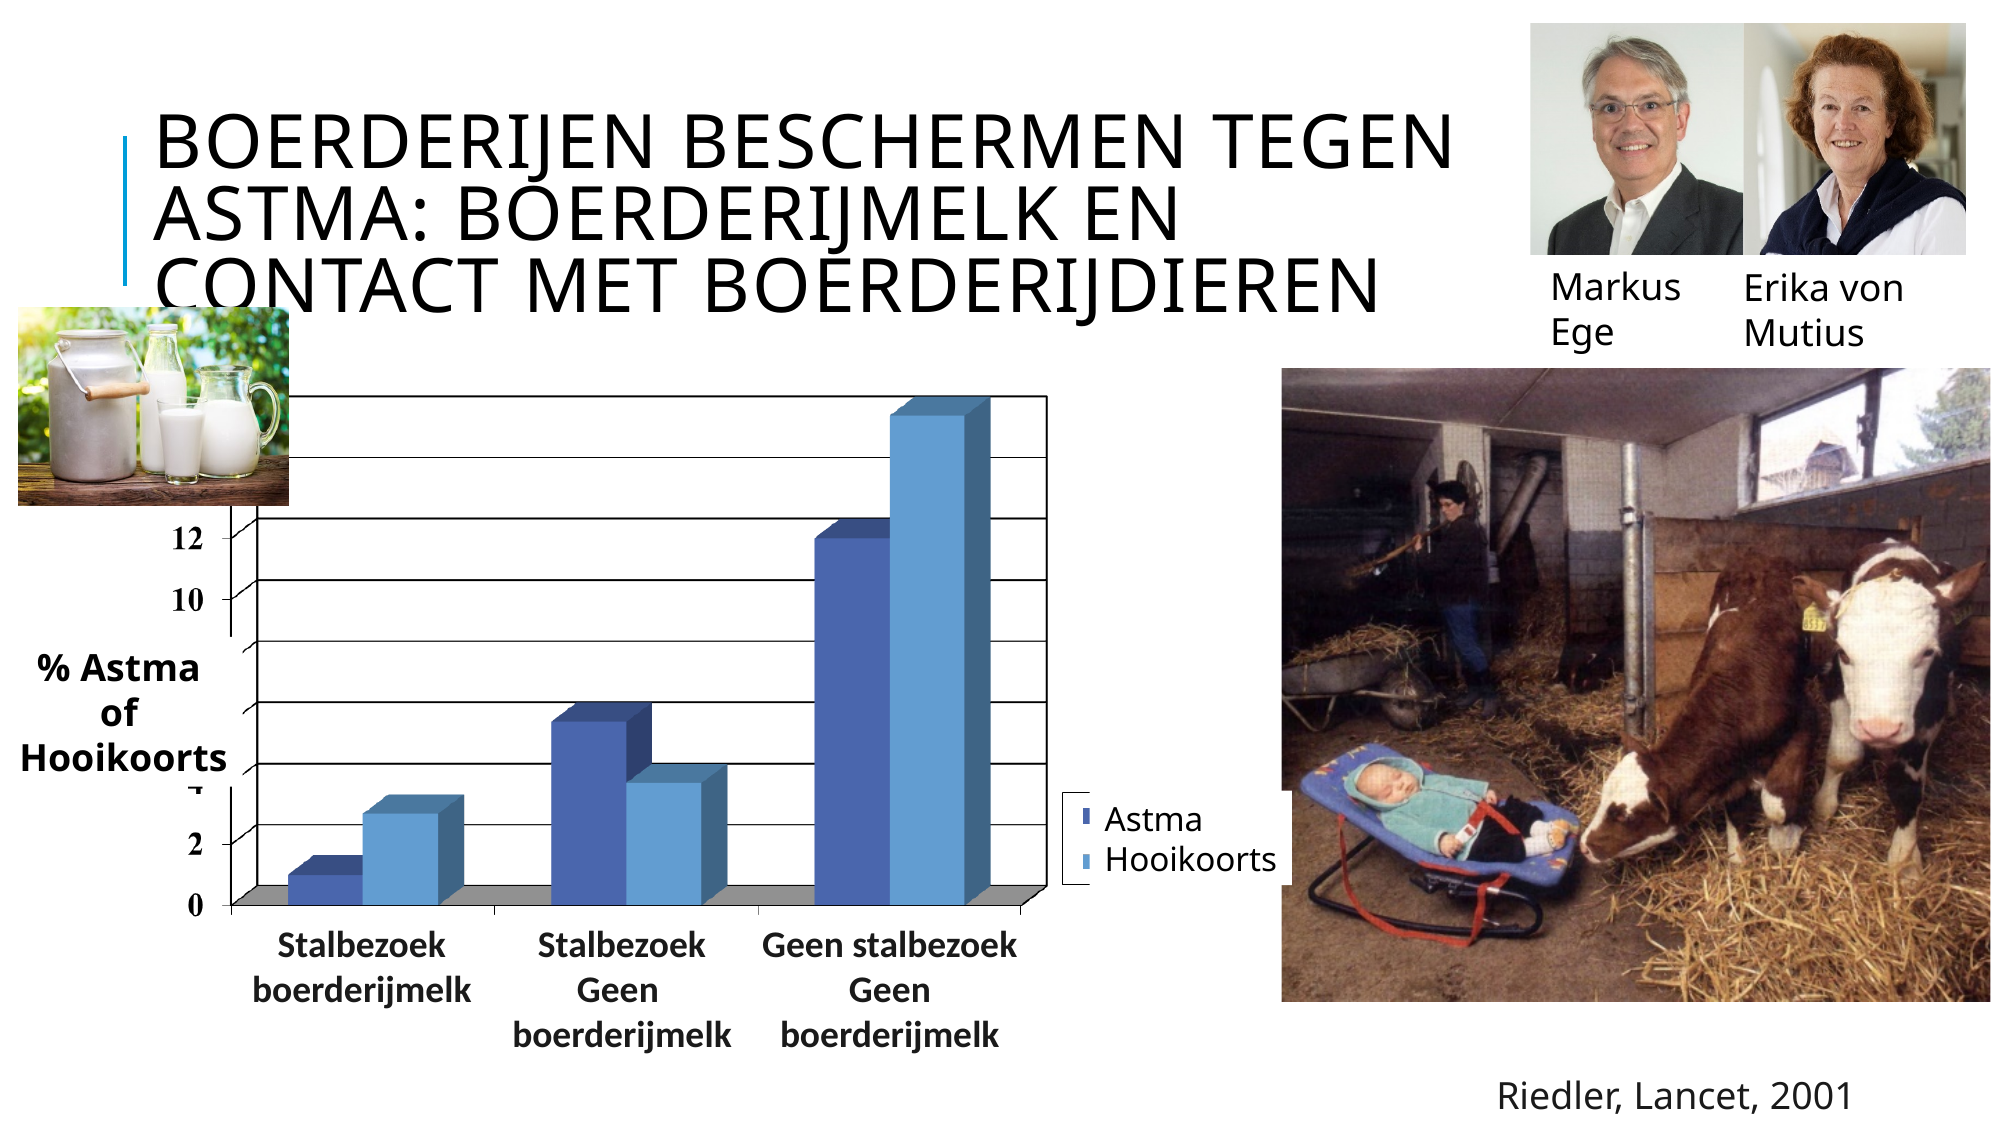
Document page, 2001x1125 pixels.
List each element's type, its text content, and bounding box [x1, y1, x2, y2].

text_box Markus Ege [1535, 262, 1728, 361]
title Boerderijen beschermen tegen astma: boerderijmelk en contact met boerderijdieren [138, 96, 1501, 342]
picture [1281, 368, 1991, 1002]
picture [17, 307, 289, 506]
text_box Geen stalbezoek Geen boerderijmelk [747, 965, 1033, 1063]
text_box Stalbezoek boerderijmelk [237, 965, 487, 1018]
text_box % Astma of Hooikoorts [4, 636, 141, 787]
text_box Erika von Mutius [1728, 257, 2000, 362]
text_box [148, 362, 1272, 957]
text_box Stalbezoek Geen boerderijmelk [497, 965, 747, 1063]
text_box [1530, 23, 1967, 255]
text_box Riedler, Lancet, 2001 [1481, 1064, 1871, 1125]
